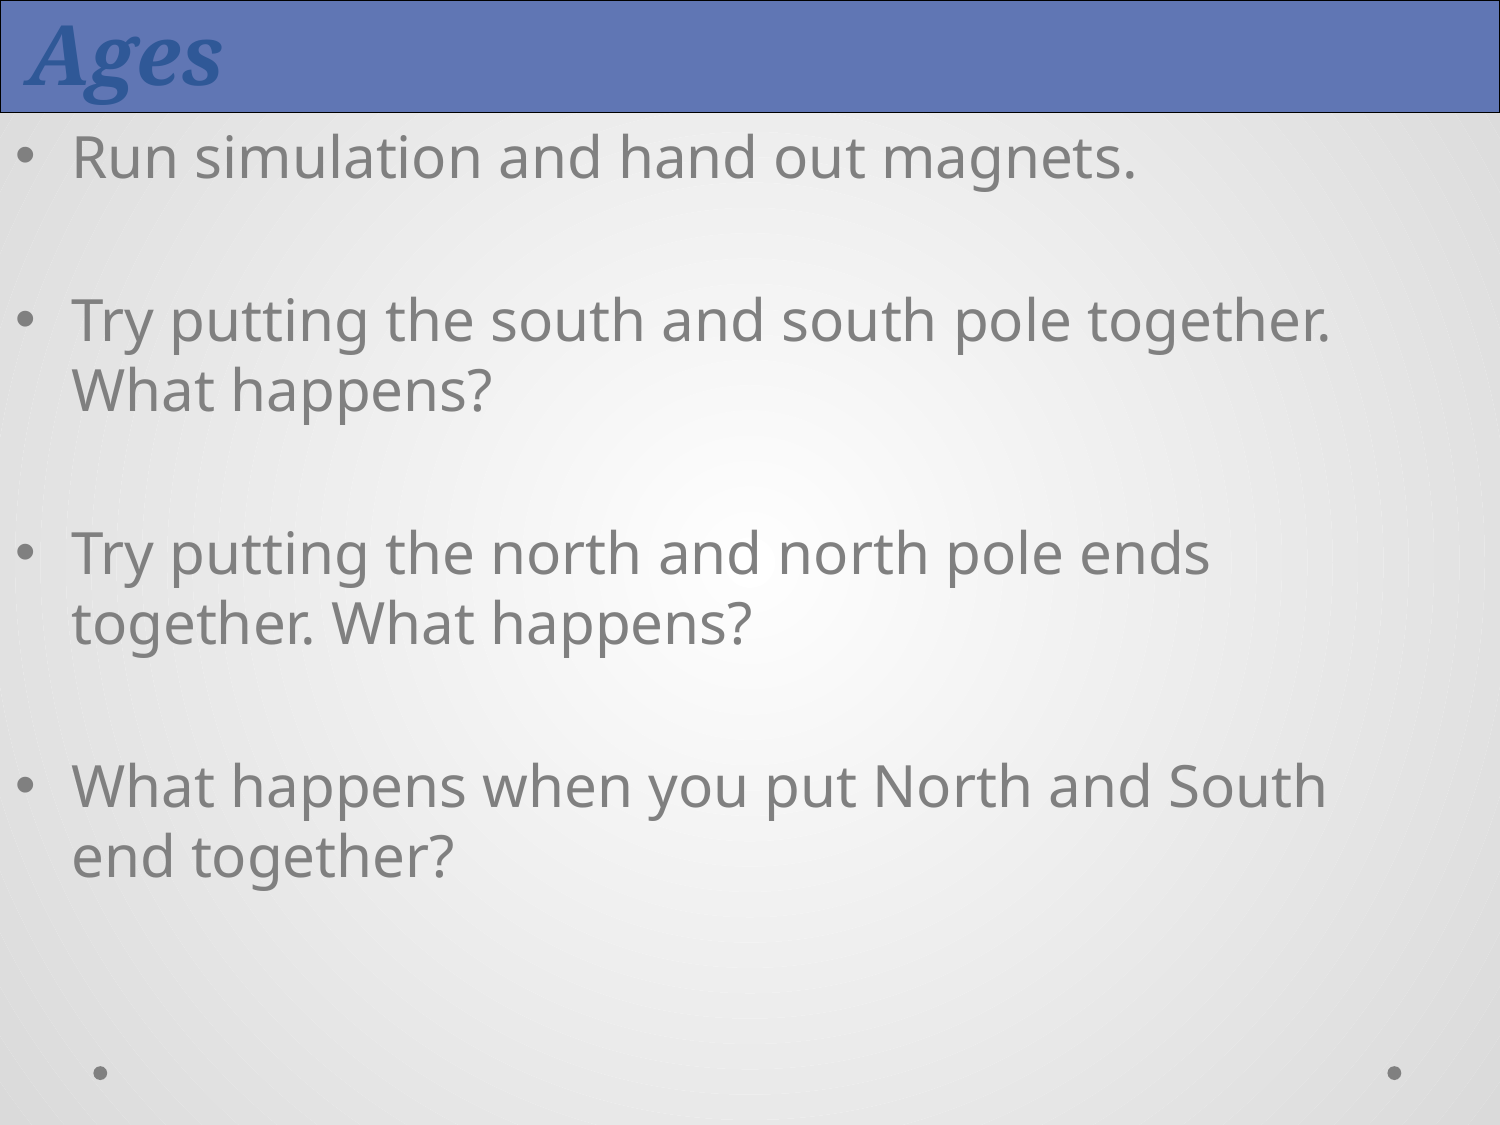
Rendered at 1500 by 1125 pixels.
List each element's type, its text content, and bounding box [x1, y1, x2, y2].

text_box [0, 0, 1500, 113]
list Run simulation and hand out magnets. Try putting the south and south pole together. What happens? Try putting the north and north pole ends together. What happens? What happens when you put North and South end together? [0, 112, 1363, 1125]
title Atomic Theory through the Ages [12, 0, 1363, 110]
